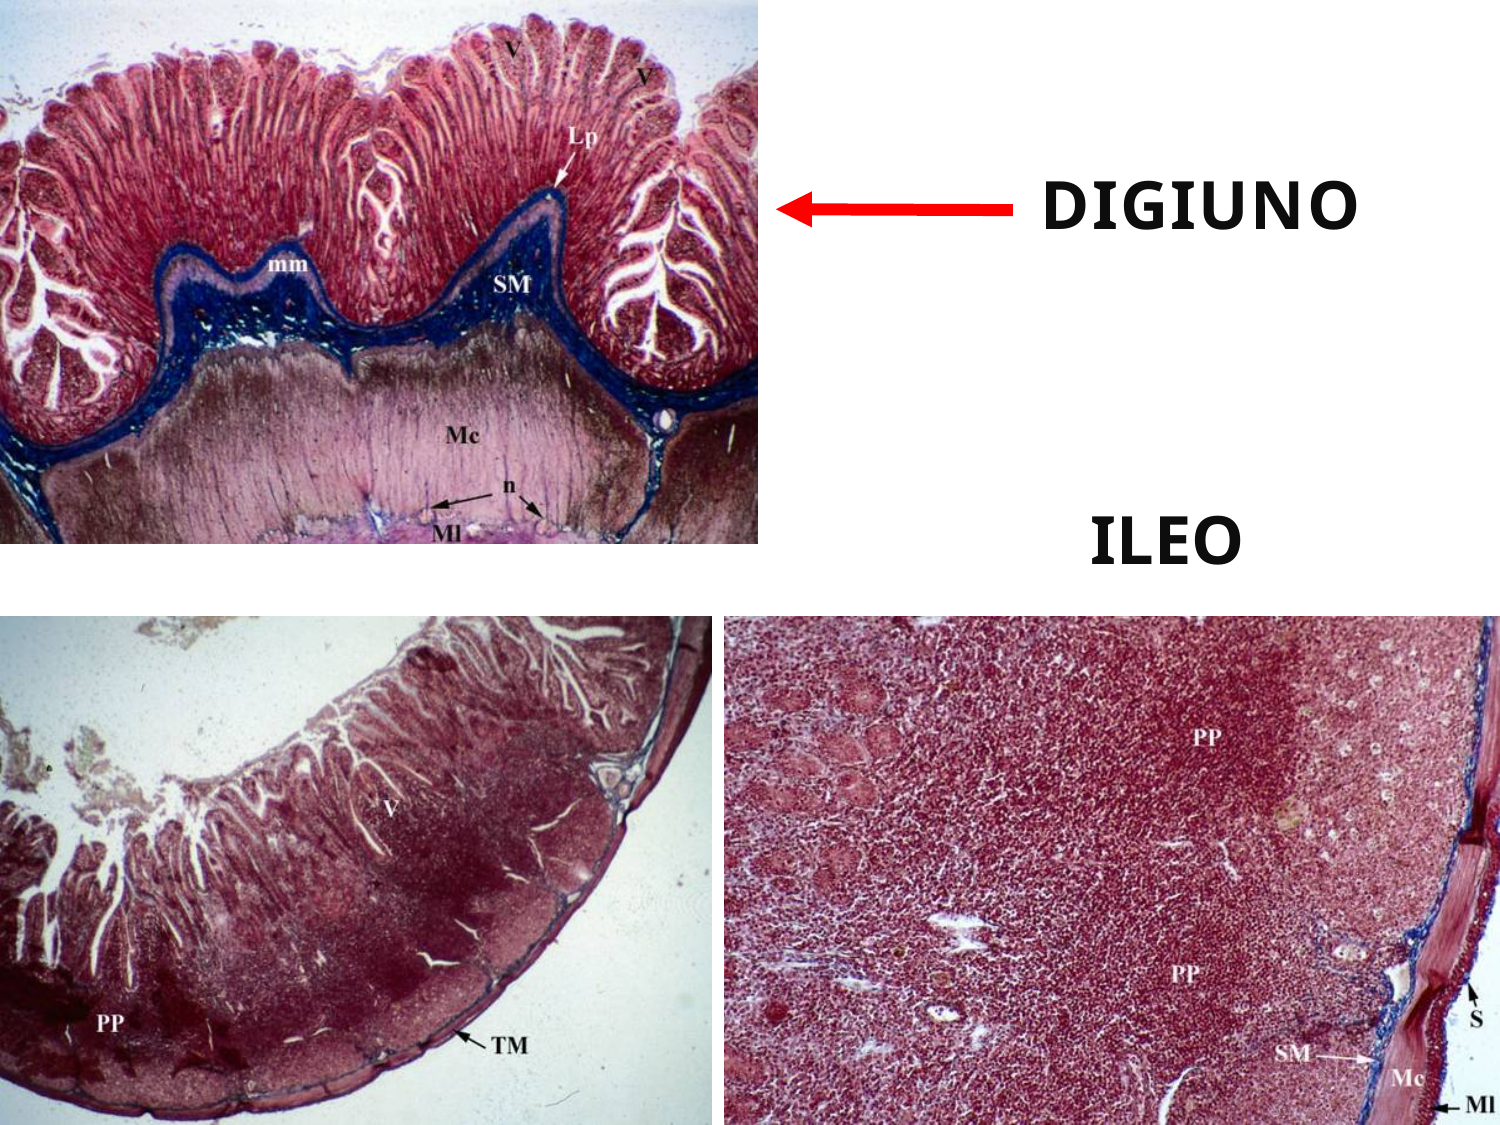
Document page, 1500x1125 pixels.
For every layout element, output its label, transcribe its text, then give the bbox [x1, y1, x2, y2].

picture [0, 616, 712, 1125]
picture [0, 0, 758, 544]
text_box ILEO [979, 496, 1356, 591]
title DIGIUNO [1012, 163, 1389, 258]
picture [723, 616, 1500, 1125]
